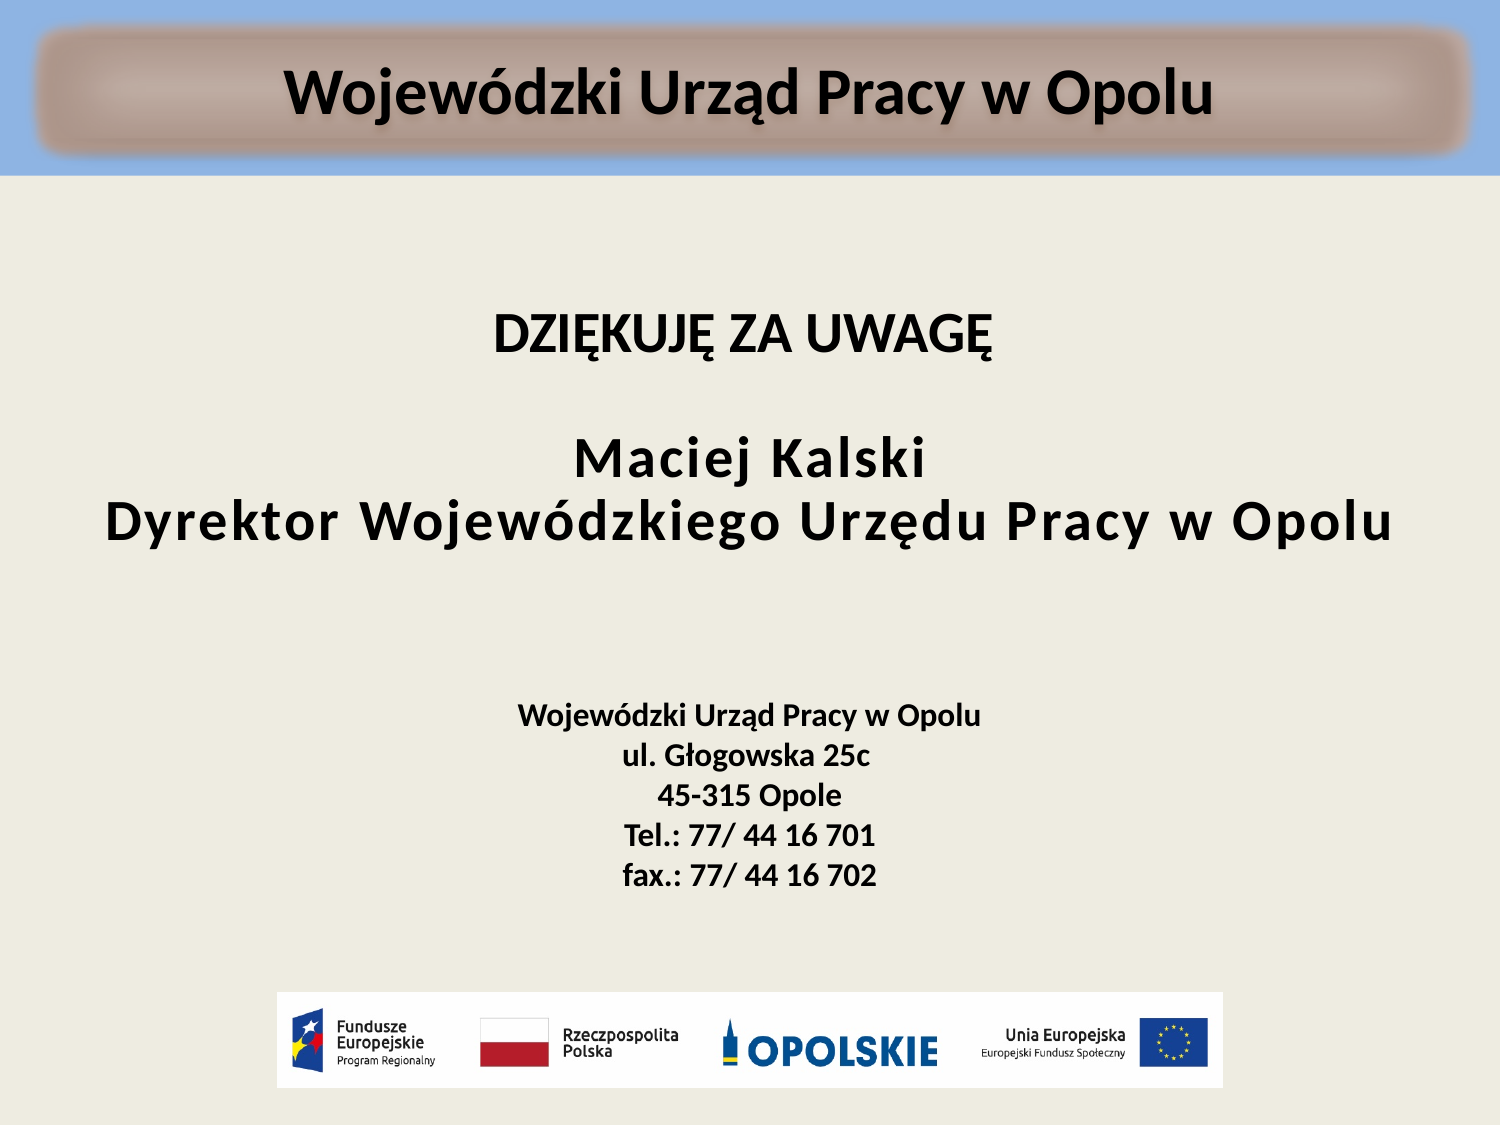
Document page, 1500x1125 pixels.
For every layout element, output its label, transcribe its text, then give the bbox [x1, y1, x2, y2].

text_box [0, 0, 1500, 178]
text_box DZIĘKUJĘ ZA UWAGĘ Maciej Kalski Dyrektor Wojewódzkiego Urzędu Pracy w Opolu Wojewódzki Urząd Pracy w Opolu ul. Głogowska 25c 45-315 Opole Tel.: 77/ 44 16 701 fax.: 77/ 44 16 702 [58, 286, 1442, 901]
picture [277, 992, 1223, 1089]
